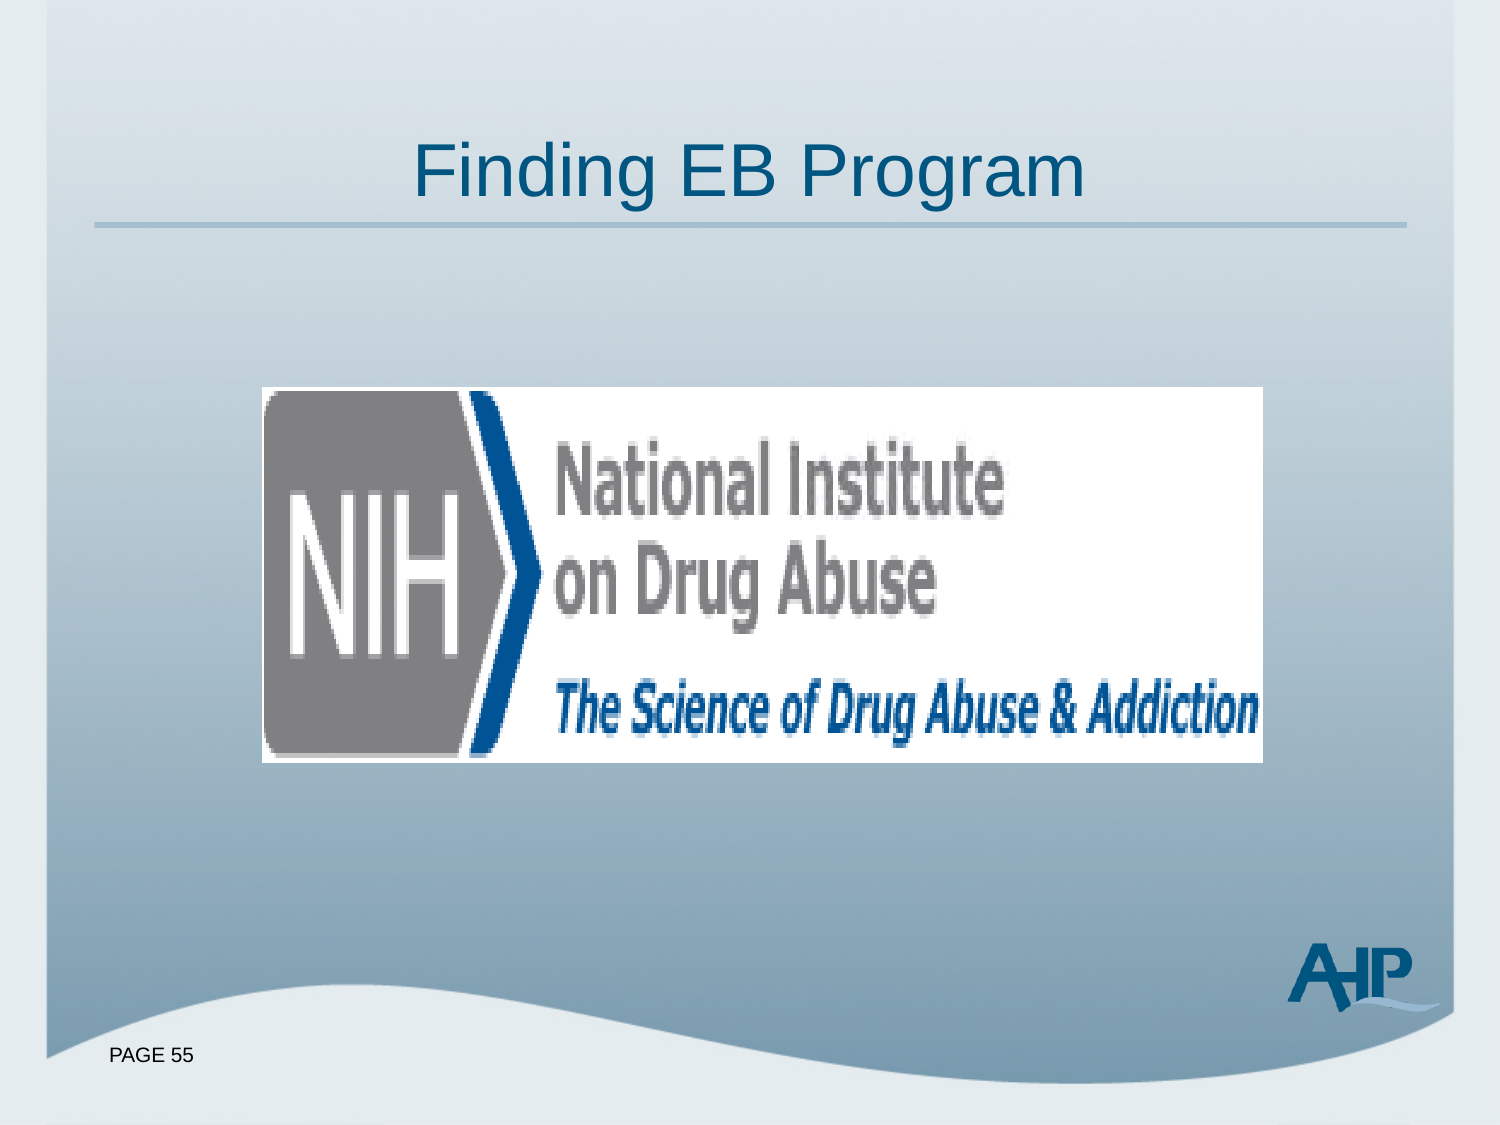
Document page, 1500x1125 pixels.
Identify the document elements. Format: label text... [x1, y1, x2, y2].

picture [0, 0, 1500, 1125]
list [262, 387, 1263, 763]
title Finding EB Program [75, 13, 1425, 212]
